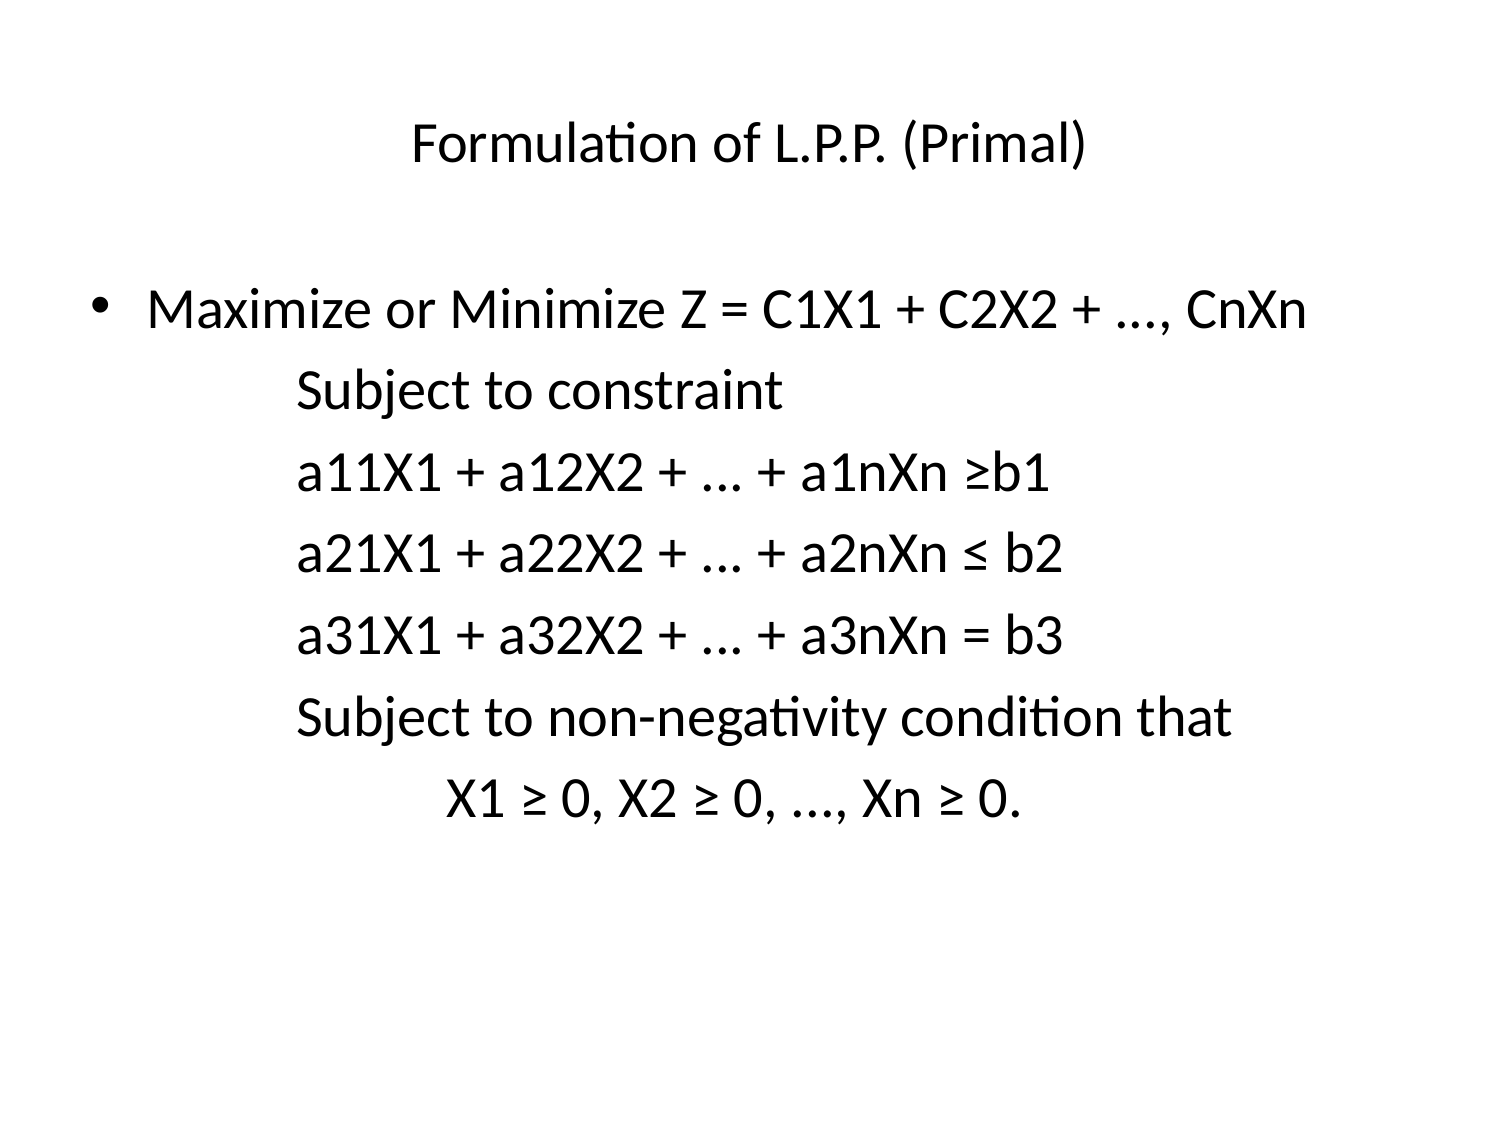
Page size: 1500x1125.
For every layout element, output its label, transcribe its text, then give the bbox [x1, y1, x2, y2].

list Maximize or Minimize Z = C1X1 + C2X2 + ..., CnXn Subject to constraint a11X1 + a12X2 + ... + a1nXn ≥b1 a21X1 + a22X2 + ... + a2nXn ≤ b2 a31X1 + a32X2 + ... + a3nXn = b3 Subject to non-negativity condition that X1 ≥ 0, X2 ≥ 0, ..., Xn ≥ 0. [75, 262, 1425, 1005]
title Formulation of L.P.P. (Primal) [75, 45, 1425, 233]
